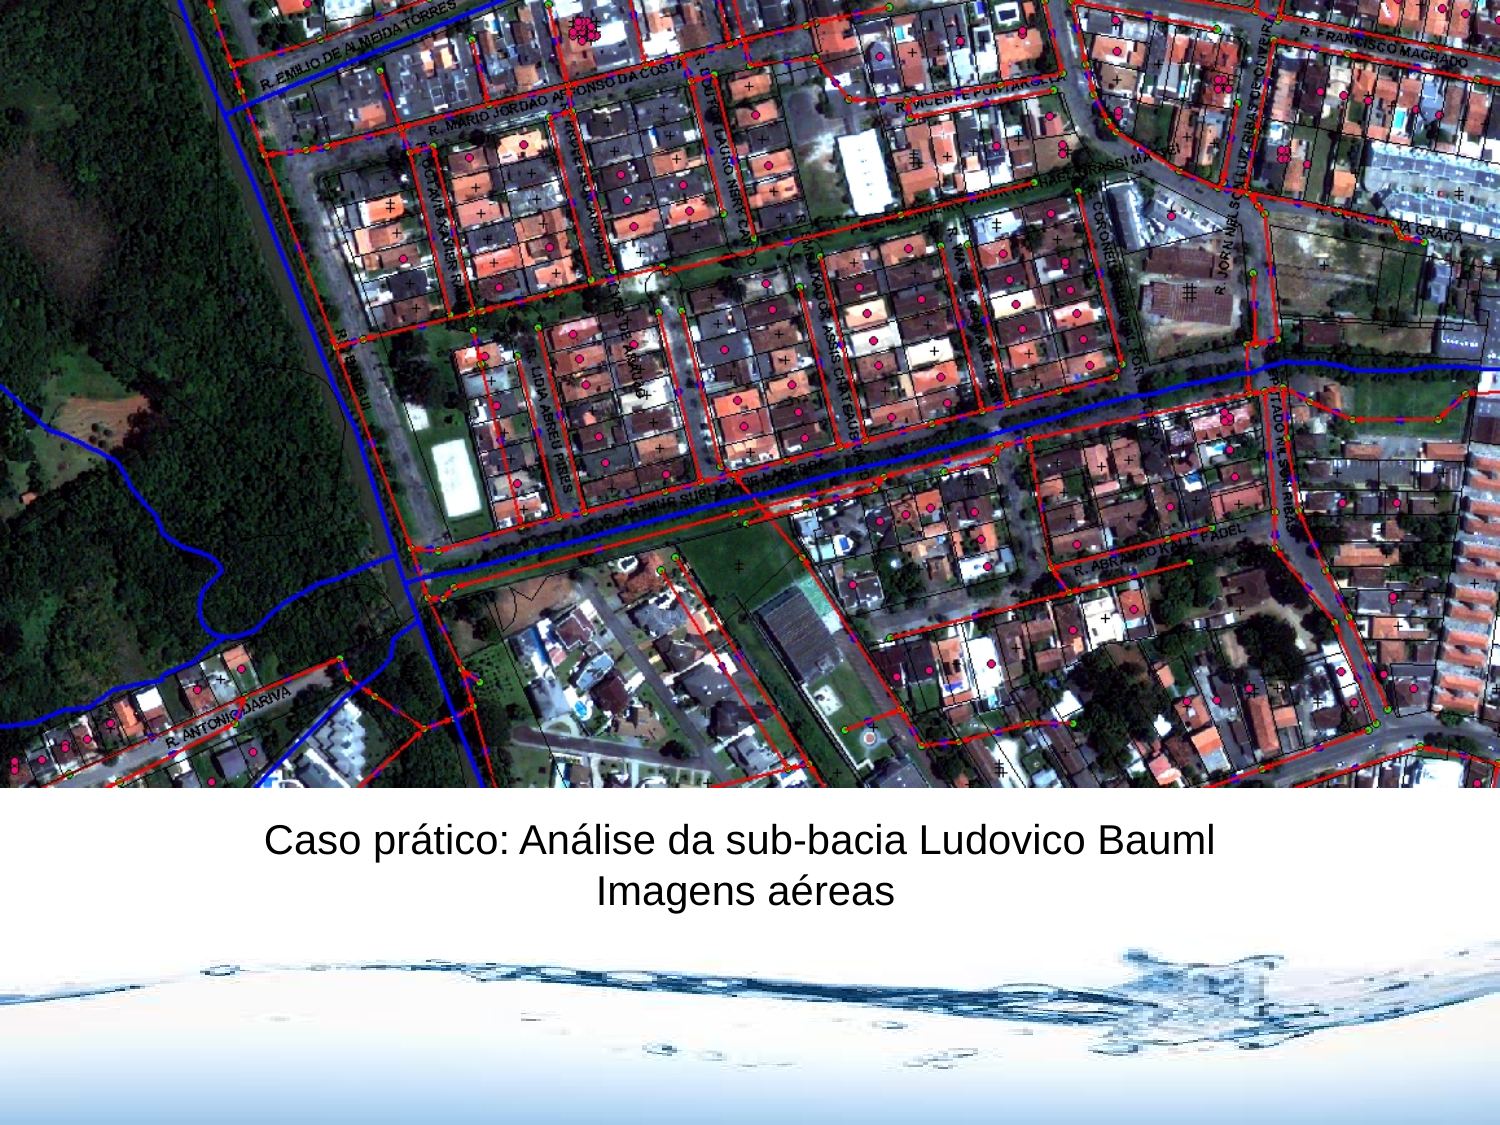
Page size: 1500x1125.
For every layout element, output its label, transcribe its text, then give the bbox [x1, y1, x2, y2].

text_box Caso prático: Análise da sub-bacia Ludovico Bauml Imagens aéreas [0, 796, 1496, 856]
picture [0, 857, 1500, 1125]
picture [0, 0, 1500, 788]
